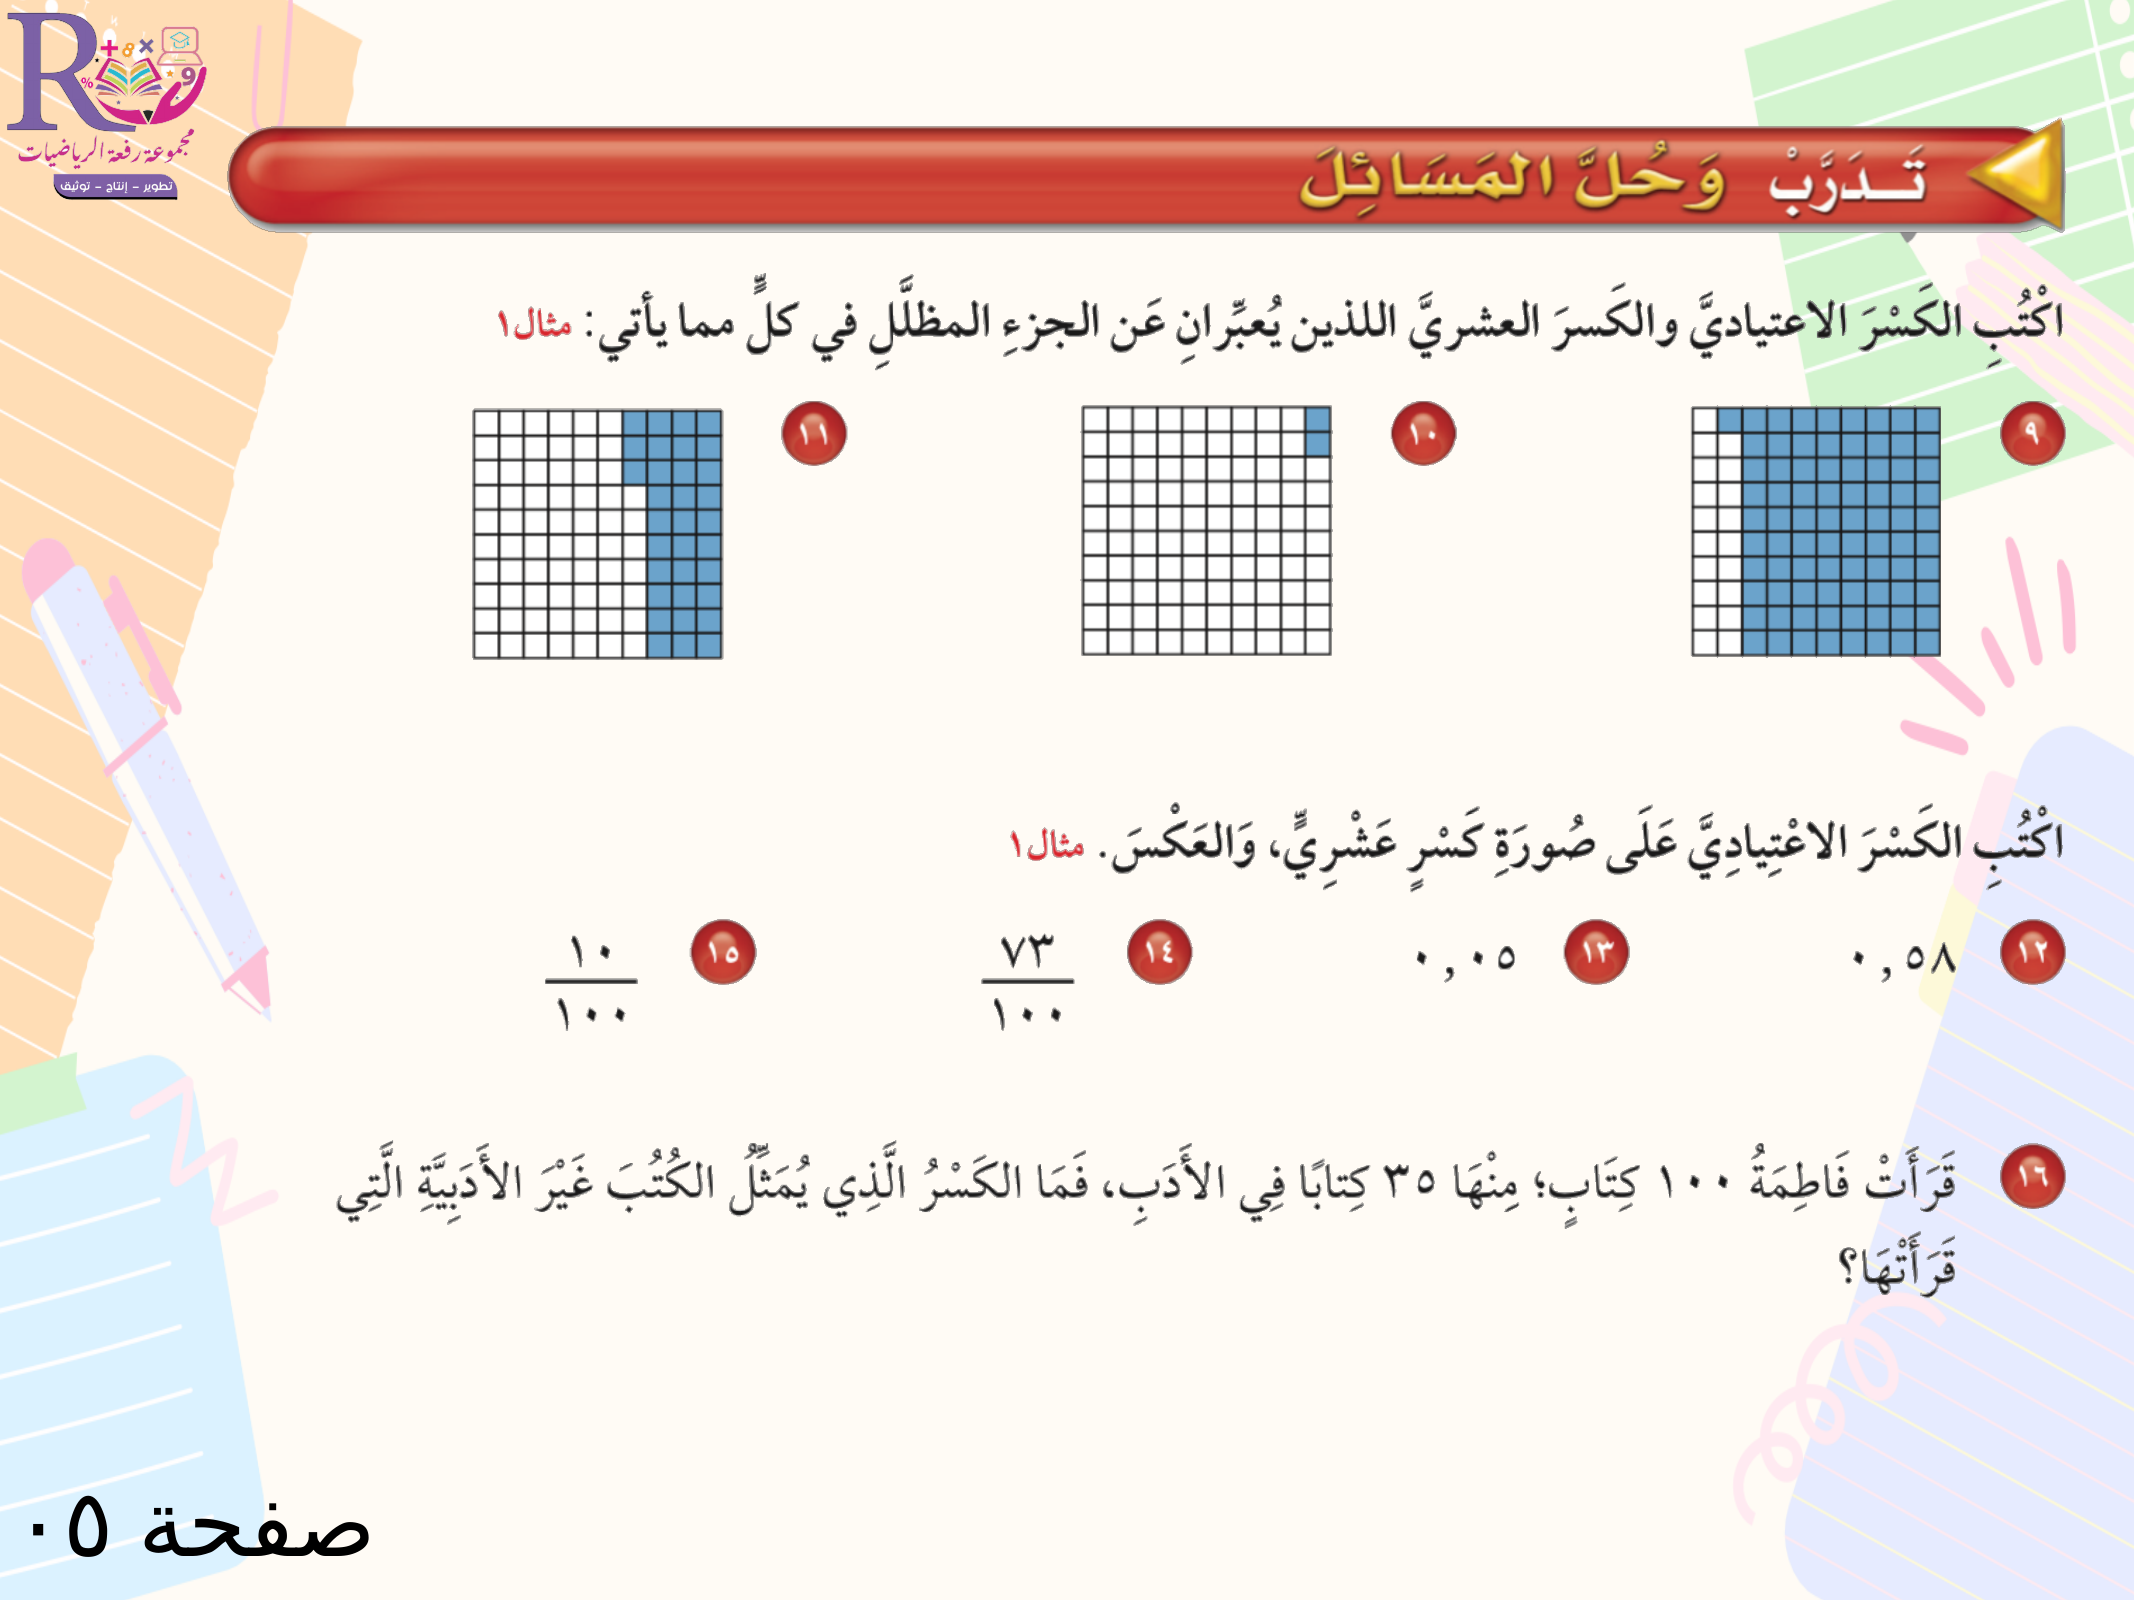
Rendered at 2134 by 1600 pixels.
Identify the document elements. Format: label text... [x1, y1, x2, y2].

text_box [207, 94, 2096, 1316]
picture [0, 0, 269, 231]
text_box صفحة ١٠٥ [0, 1454, 410, 1584]
